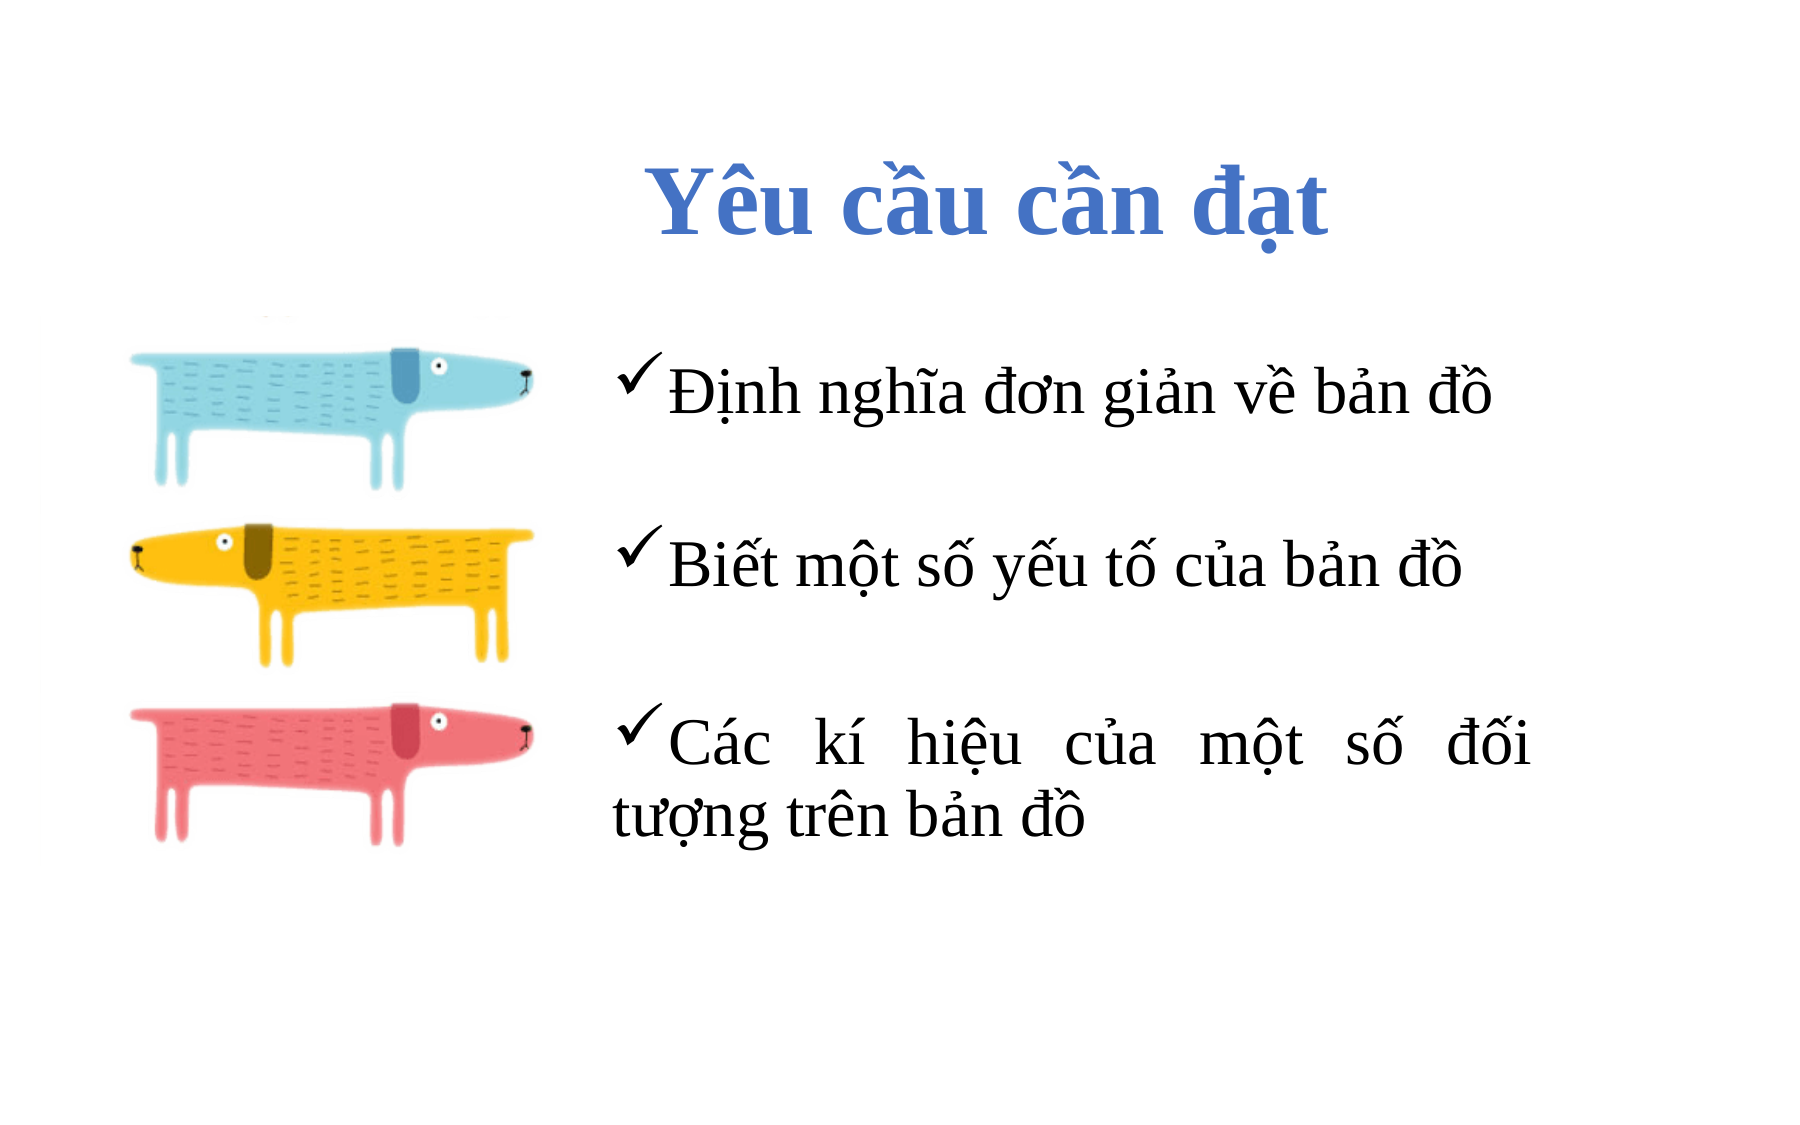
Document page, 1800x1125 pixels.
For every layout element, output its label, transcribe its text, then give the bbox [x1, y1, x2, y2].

text_box Yêu cầu cần đạt [628, 127, 1345, 263]
text_box Các kí hiệu của một số đối tượng trên bản đồ [762, 699, 1549, 858]
text_box Định nghĩa đơn giản về bản đồ [762, 348, 1517, 436]
text_box Biết một số yếu tố của bản đồ [762, 521, 1549, 608]
picture [14, 316, 762, 866]
